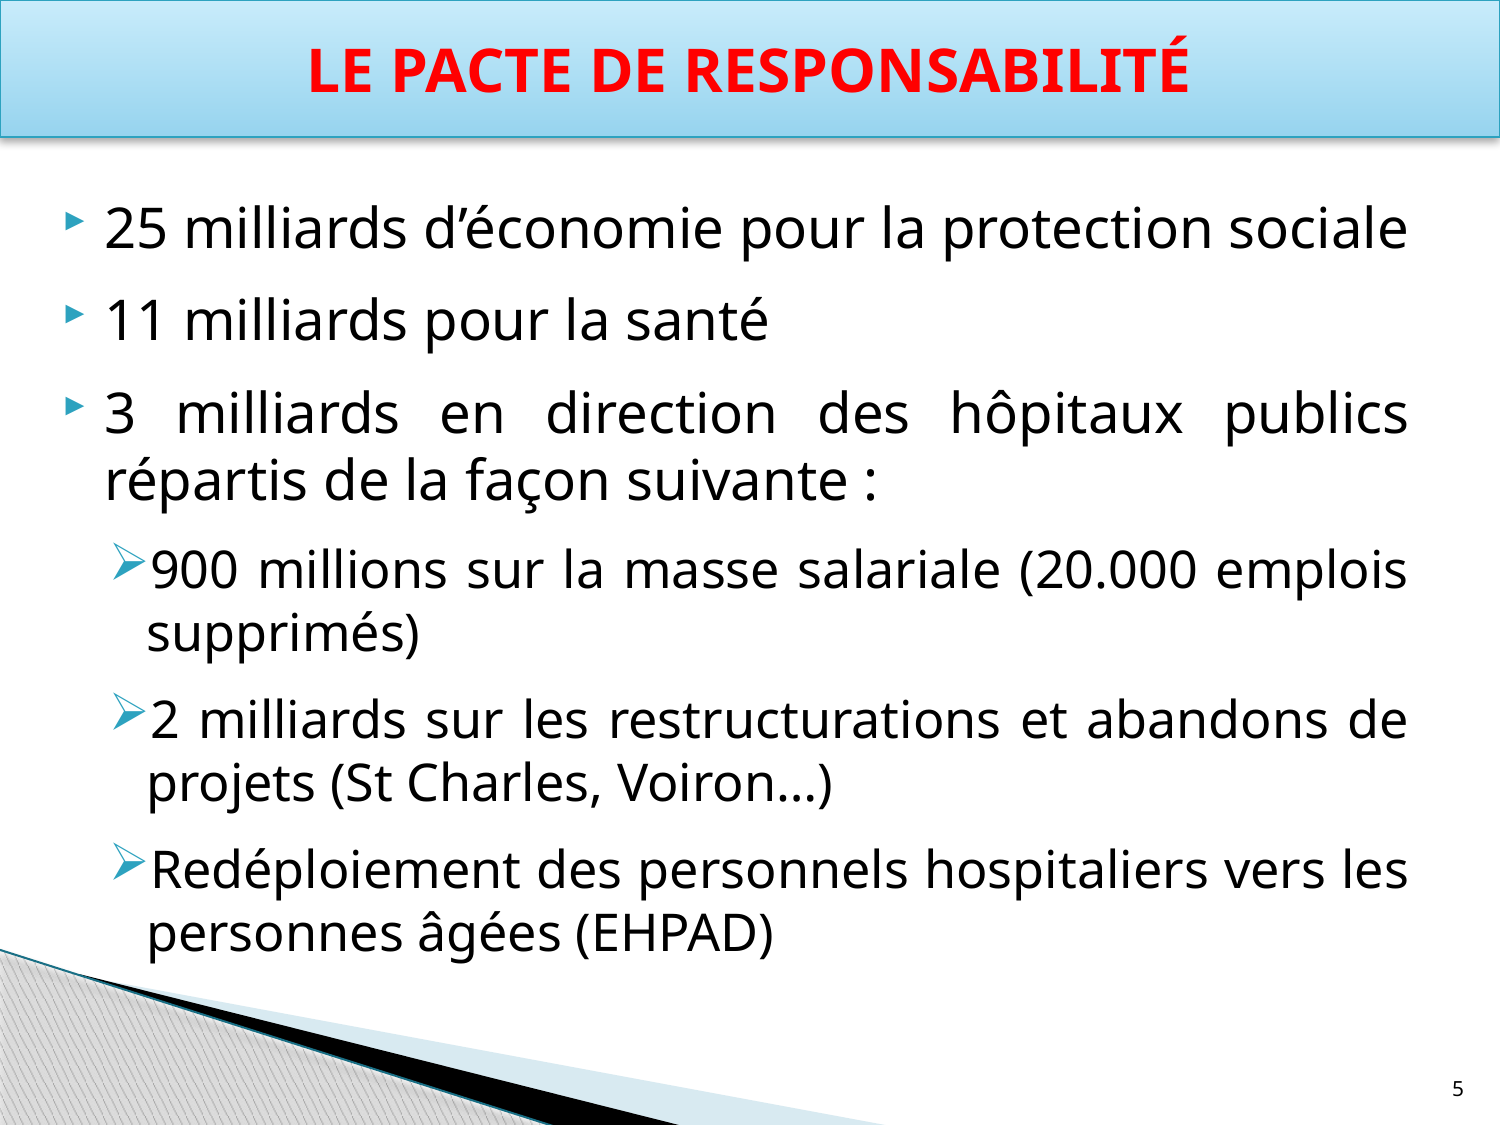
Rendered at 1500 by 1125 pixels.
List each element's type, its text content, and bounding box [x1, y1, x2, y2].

list 25 milliards d’économie pour la protection sociale 11 milliards pour la santé 3 milliards en direction des hôpitaux publics répartis de la façon suivante : 900 millions sur la masse salariale (20.000 emplois supprimés) 2 milliards sur les restructurations et abandons de projets (St Charles, Voiron…) Redéploiement des personnels hospitaliers vers les personnes âgées (EHPAD) [29, 184, 1425, 1035]
text_box Le pacte de responsabilité [0, 0, 1500, 138]
slide_number 5 [1418, 1051, 1479, 1112]
